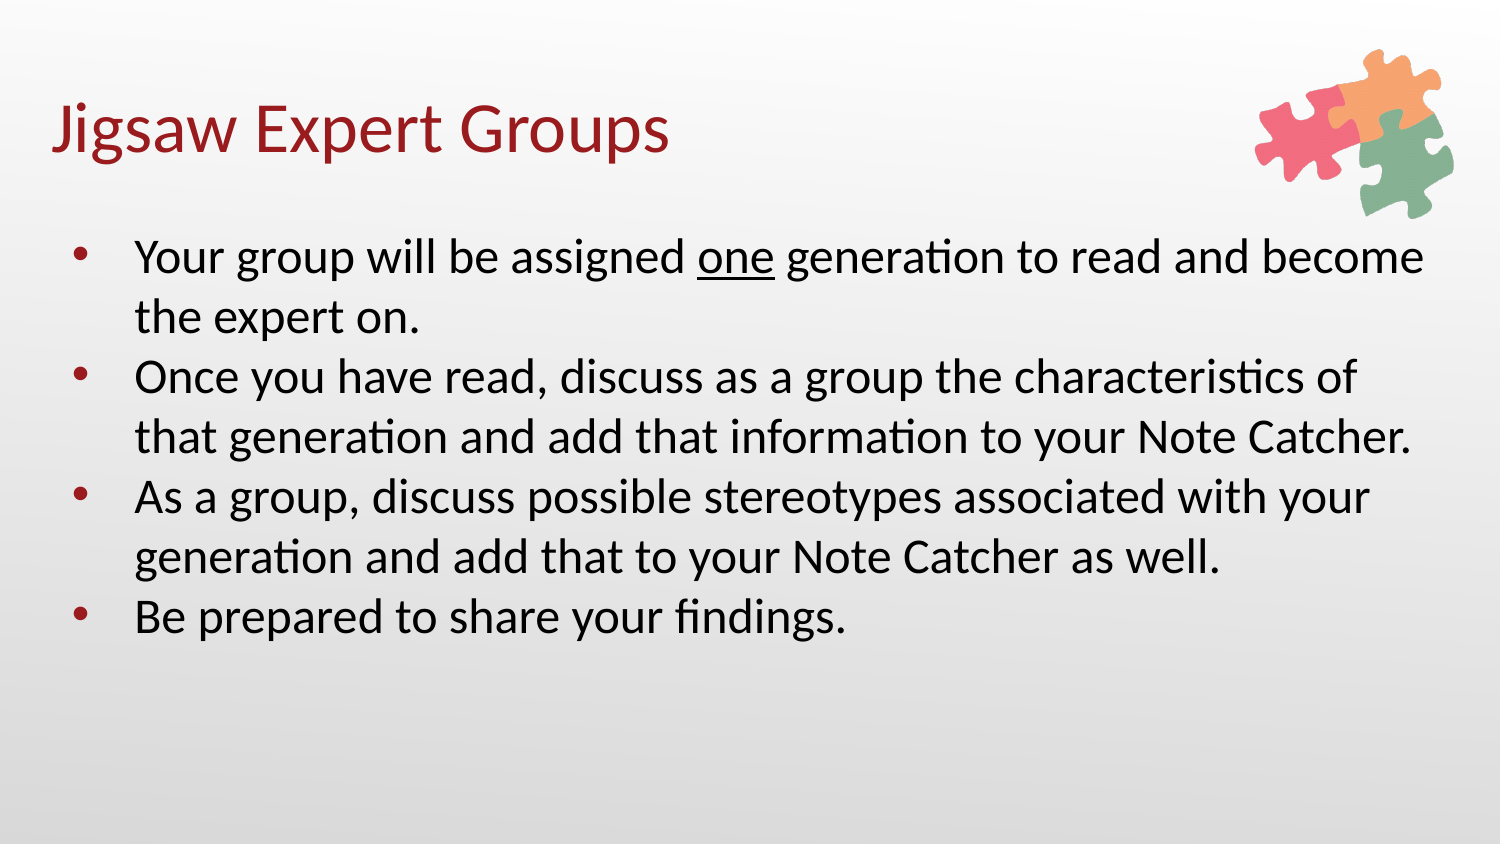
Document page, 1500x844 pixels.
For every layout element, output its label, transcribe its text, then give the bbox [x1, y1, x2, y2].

title Jigsaw Expert Groups [51, 72, 1247, 167]
list Your group will be assigned one generation to read and become the expert on. Once you have read, discuss as a group the characteristics of that generation and add that information to your Note Catcher. As a group, discuss possible stereotypes associated with your generation and add that to your Note Catcher as well. Be prepared to share your findings. [44, 216, 1443, 777]
picture [1252, 32, 1456, 237]
